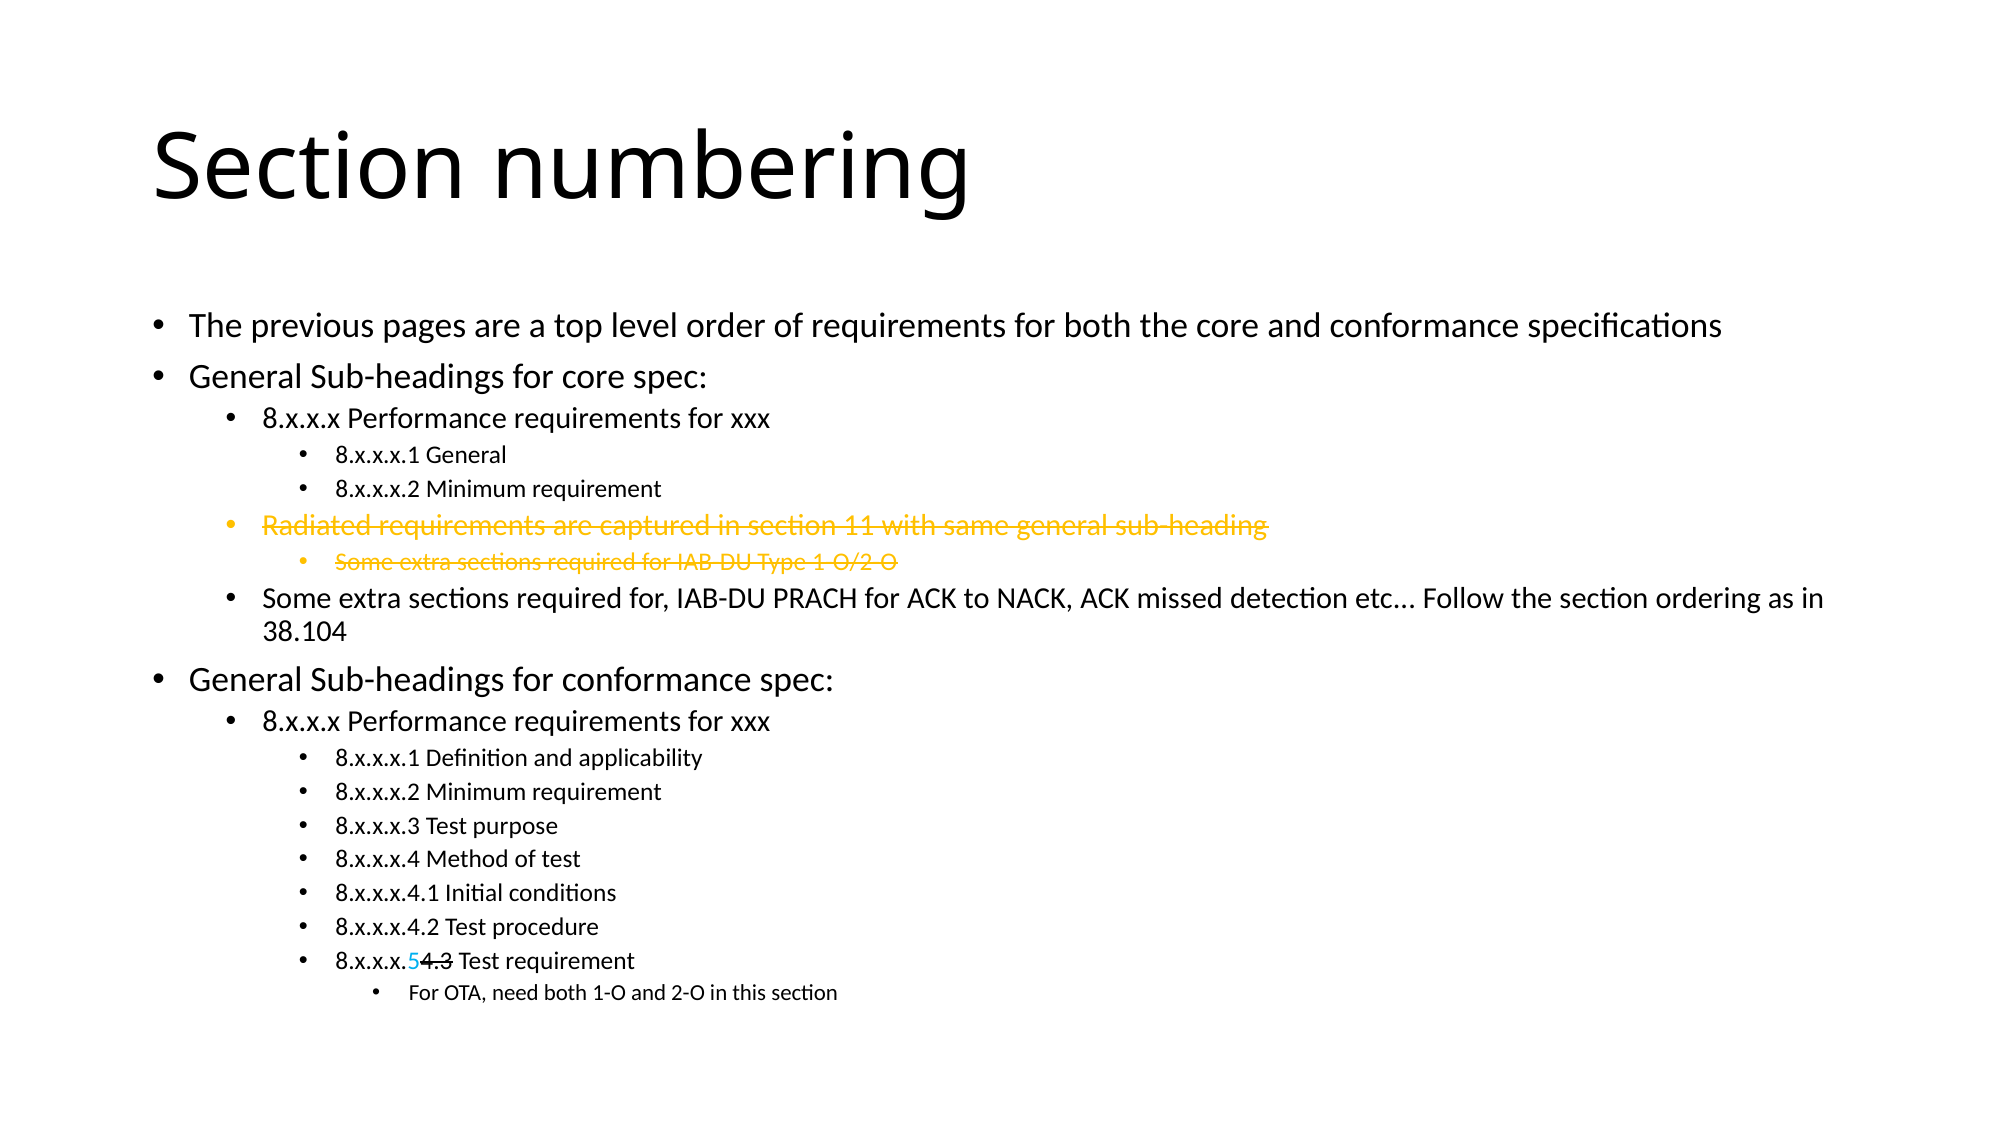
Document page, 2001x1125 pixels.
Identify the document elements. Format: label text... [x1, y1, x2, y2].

list The previous pages are a top level order of requirements for both the core and conformance specifications General Sub-headings for core spec: 8.x.x.x Performance requirements for xxx 8.x.x.x.1 General 8.x.x.x.2 Minimum requirement Radiated requirements are captured in section 11 with same general sub-heading Some extra sections required for IAB-DU Type 1-O/2-O Some extra sections required for, IAB-DU PRACH for ACK to NACK, ACK missed detection etc... Follow the section ordering as in 38.104 General Sub-headings for conformance spec: 8.x.x.x Performance requirements for xxx 8.x.x.x.1 Definition and applicability 8.x.x.x.2 Minimum requirement 8.x.x.x.3 Test purpose 8.x.x.x.4 Method of test 8.x.x.x.4.1 Initial conditions 8.x.x.x.4.2 Test procedure 8.x.x.x.54.3 Test requirement For OTA, need both 1-O and 2-O in this section [137, 299, 1863, 1014]
title Section numbering [137, 59, 1863, 278]
